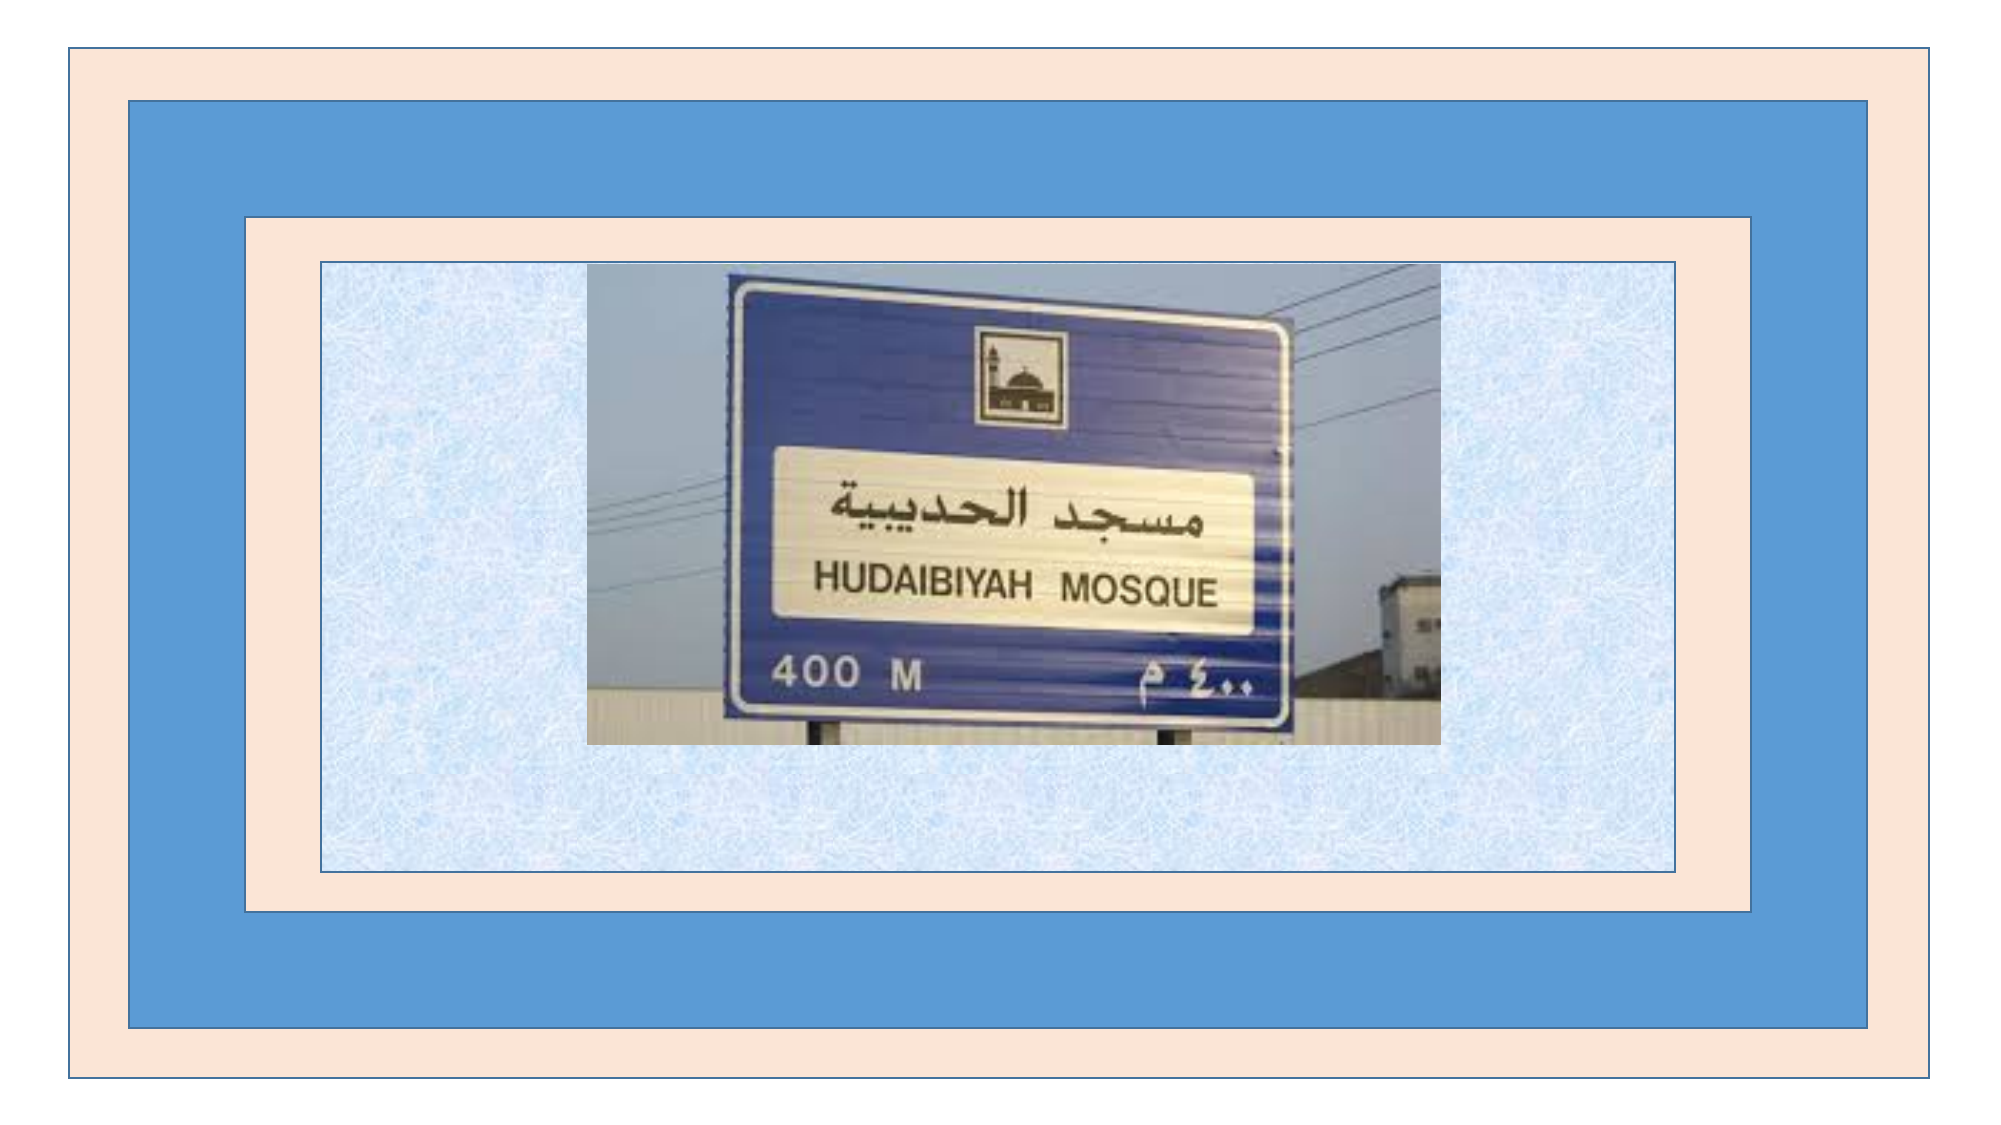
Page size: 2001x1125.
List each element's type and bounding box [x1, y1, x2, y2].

text_box [68, 47, 1929, 1078]
picture [587, 264, 1441, 745]
